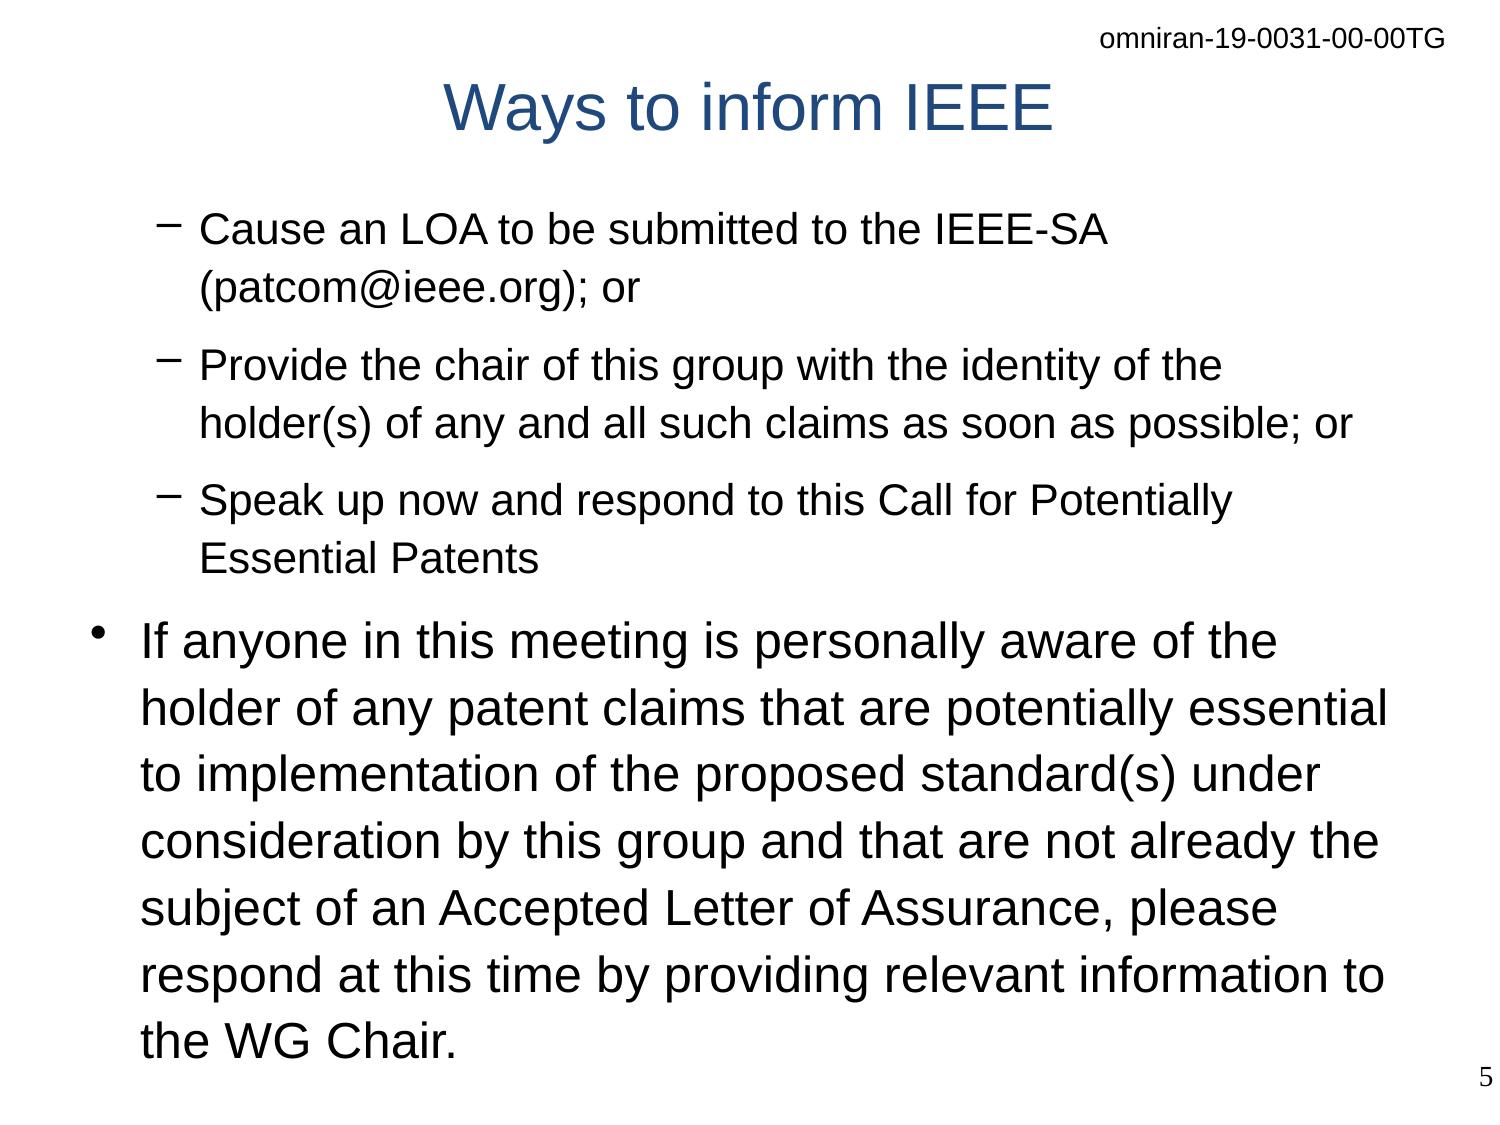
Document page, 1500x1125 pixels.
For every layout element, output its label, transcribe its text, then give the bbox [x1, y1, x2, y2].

title Ways to inform IEEE [75, 45, 1425, 163]
list Cause an LOA to be submitted to the IEEE-SA (patcom@ieee.org); or Provide the chair of this group with the identity of the holder(s) of any and all such claims as soon as possible; or Speak up now and respond to this Call for Potentially Essential Patents If anyone in this meeting is personally aware of the holder of any patent claims that are potentially essential to implementation of the proposed standard(s) under consideration by this group and that are not already the subject of an Accepted Letter of Assurance, please respond at this time by providing relevant information to the WG Chair. [75, 187, 1425, 1088]
